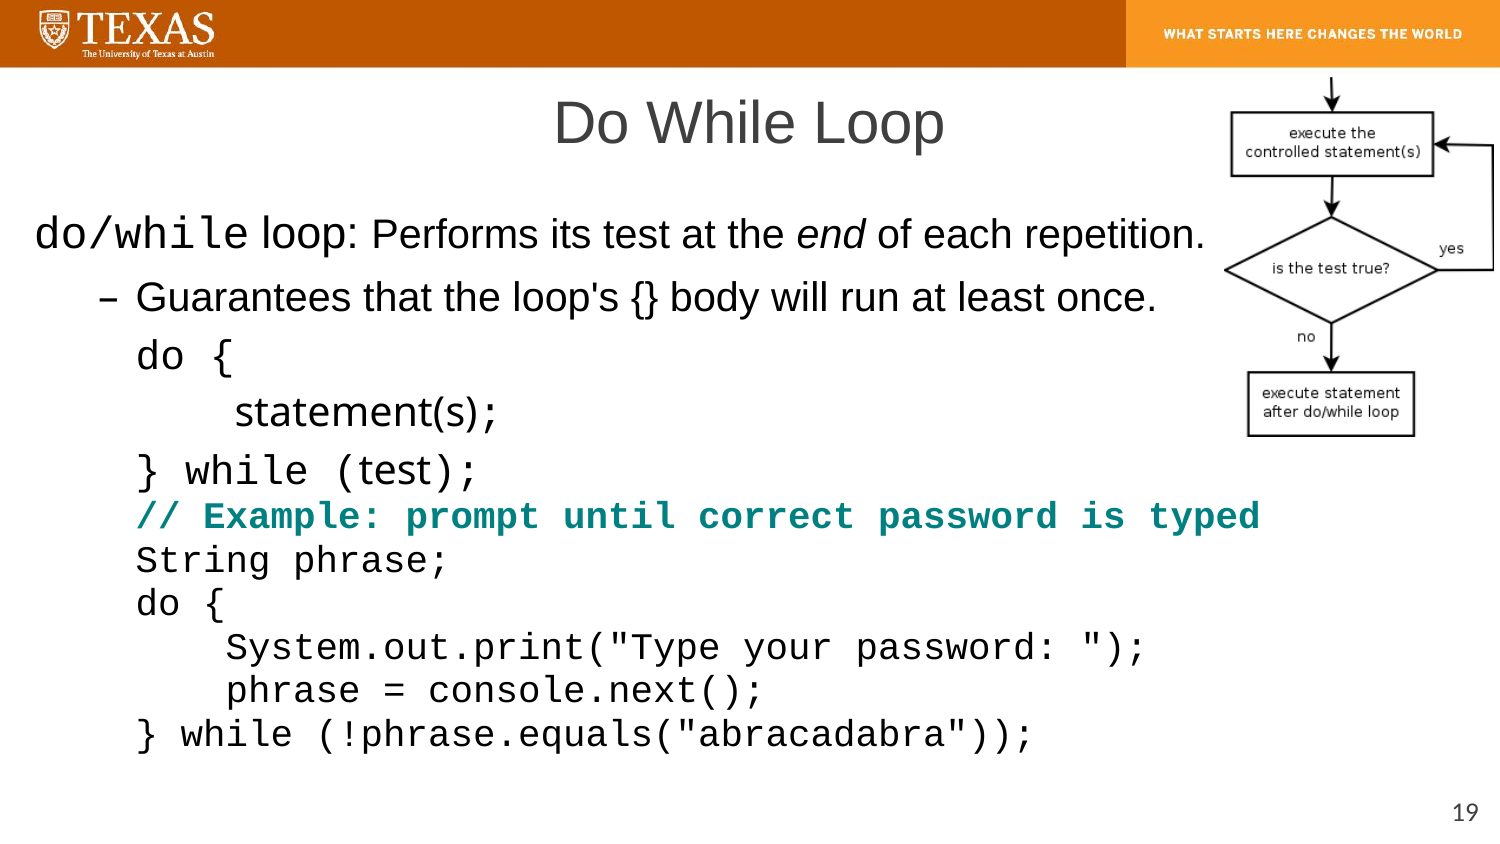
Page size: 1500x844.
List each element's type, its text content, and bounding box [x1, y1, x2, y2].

title Do While Loop [75, 76, 1222, 164]
list do/while loop: Performs its test at the end of each repetition. Guarantees that the loop's {} body will run at least once. do { statement(s); } while (test); // Example: prompt until correct password is typed String phrase; do { System.out.print("Type your password: "); phrase = console.next(); } while (!phrase.equals("abracadabra")); [18, 190, 1369, 763]
slide_number ‹#› [1403, 779, 1494, 844]
picture [0, 0, 1500, 844]
